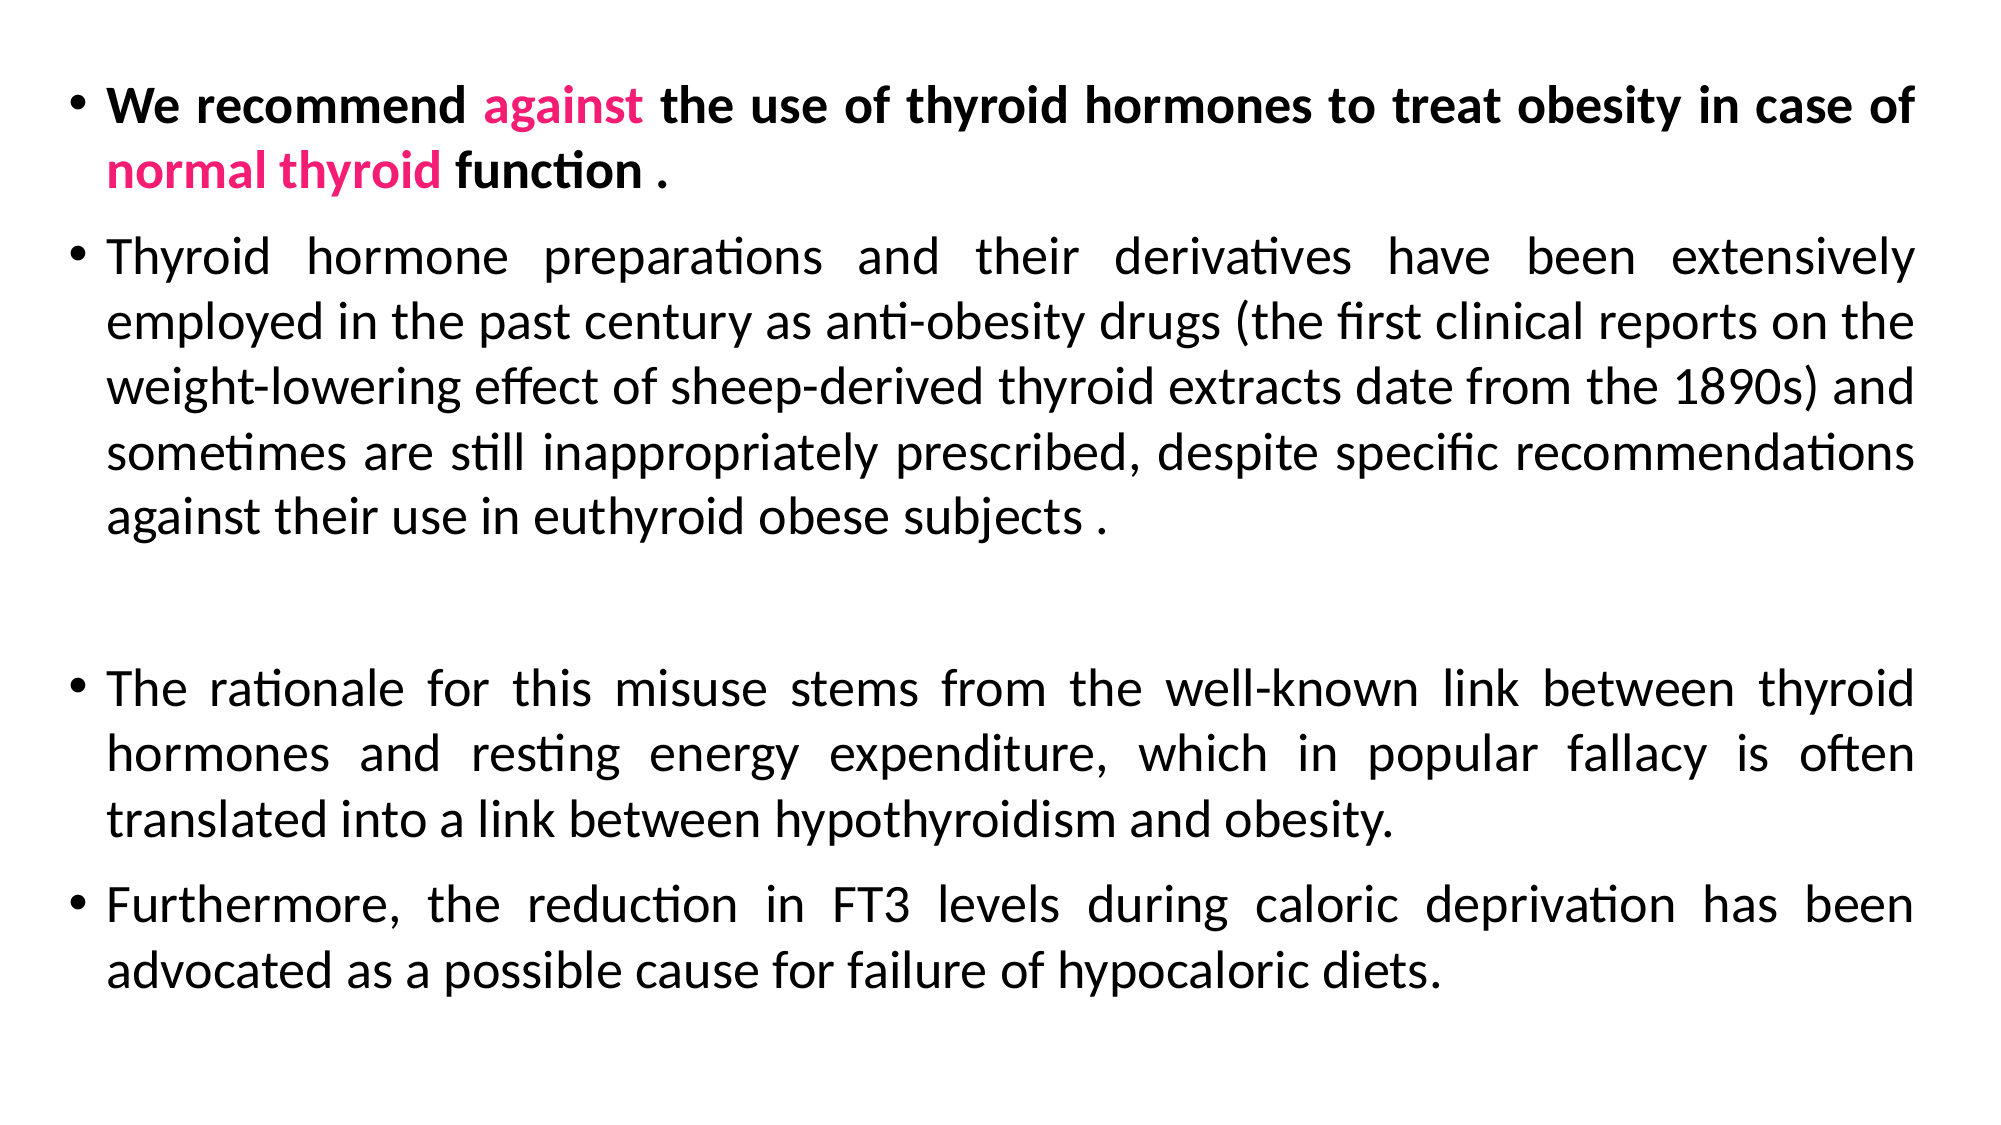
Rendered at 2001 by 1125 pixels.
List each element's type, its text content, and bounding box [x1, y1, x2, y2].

list We recommend against the use of thyroid hormones to treat obesity in case of normal thyroid function . Thyroid hormone preparations and their derivatives have been extensively employed in the past century as anti-obesity drugs (the first clinical reports on the weight-lowering effect of sheep-derived thyroid extracts date from the 1890s) and sometimes are still inappropriately prescribed, despite specific recommendations against their use in euthyroid obese subjects . The rationale for this misuse stems from the well-known link between thyroid hormones and resting energy expenditure, which in popular fallacy is often translated into a link between hypothyroidism and obesity. Furthermore, the reduction in FT3 levels during caloric deprivation has been advocated as a possible cause for failure of hypocaloric diets. [53, 61, 1934, 1086]
